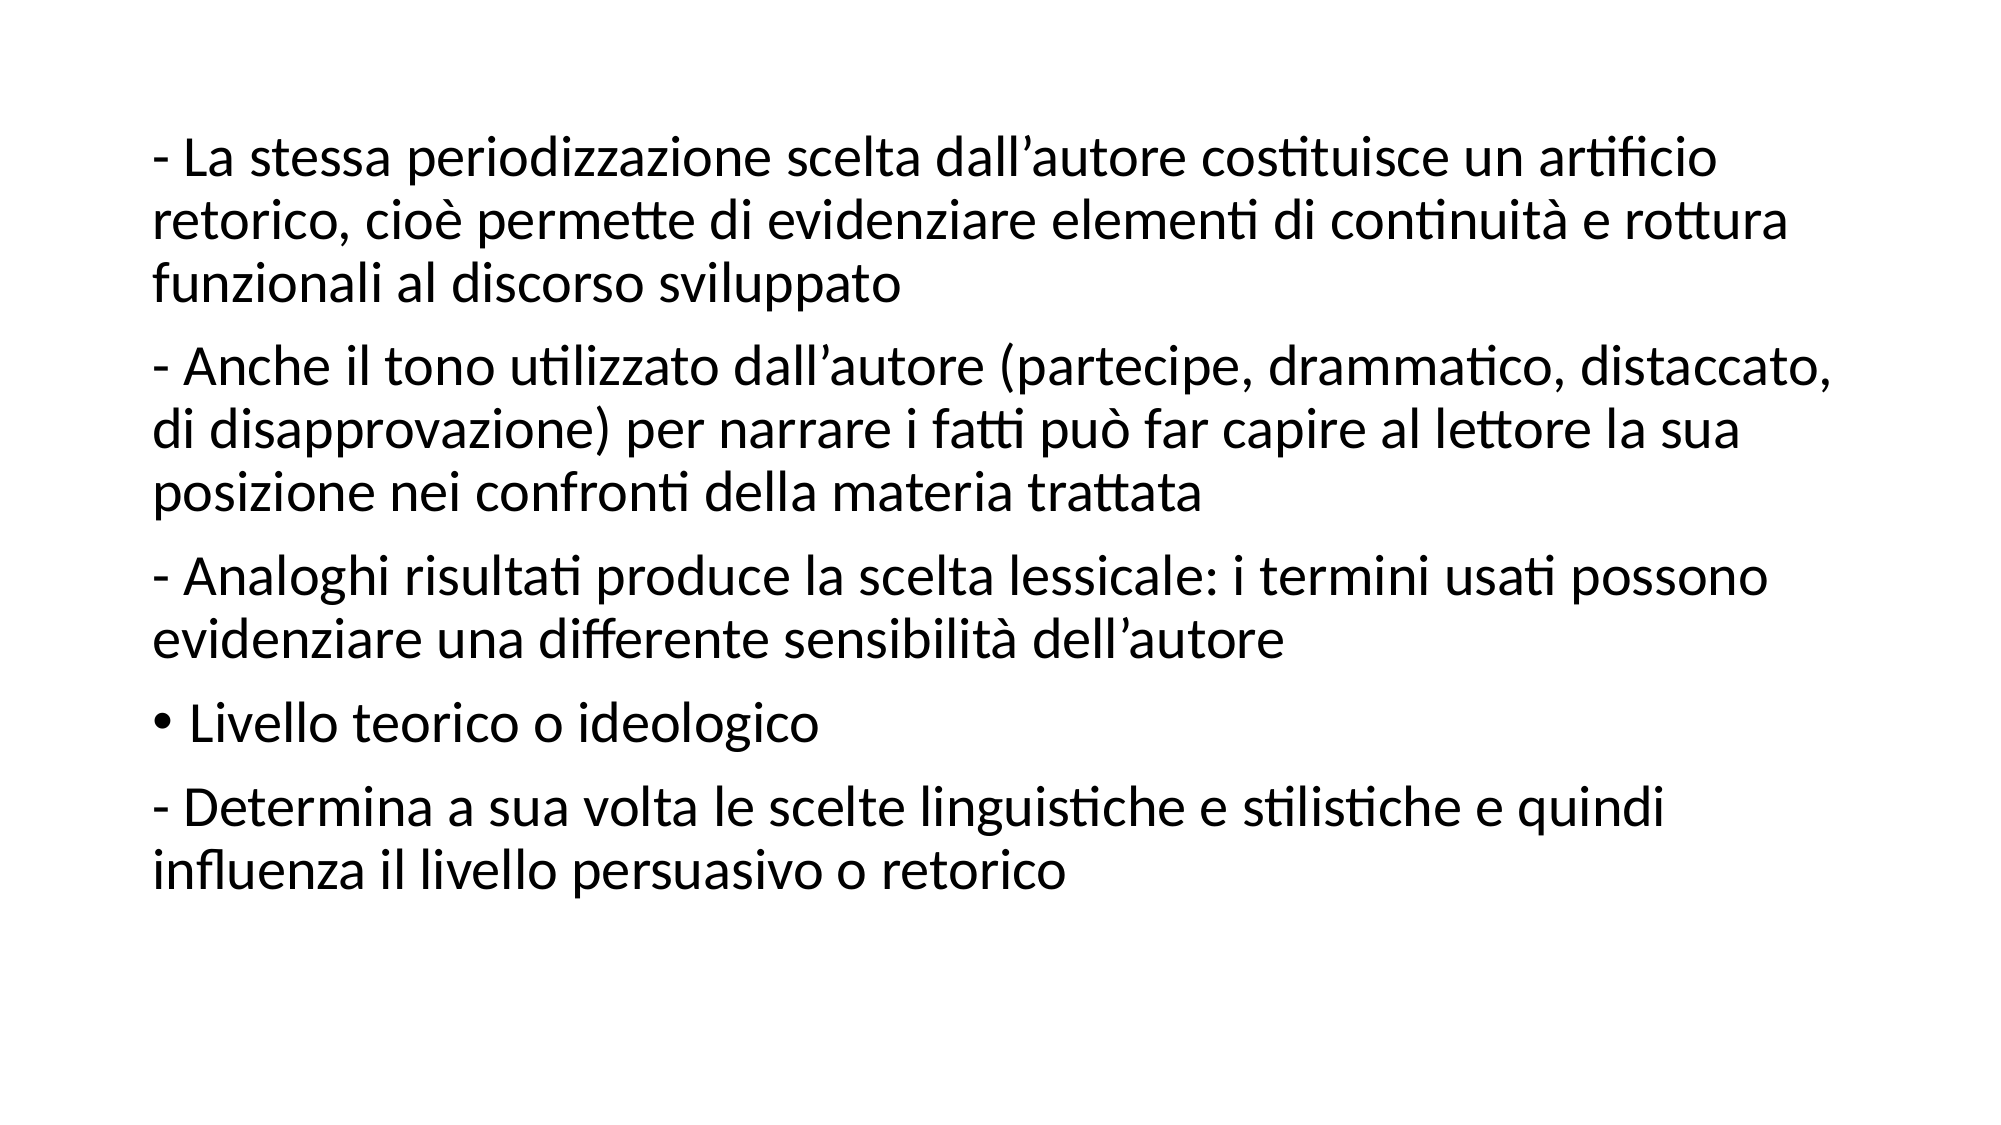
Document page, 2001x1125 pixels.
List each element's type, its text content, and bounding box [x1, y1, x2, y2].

list - La stessa periodizzazione scelta dall’autore costituisce un artificio retorico, cioè permette di evidenziare elementi di continuità e rottura funzionali al discorso sviluppato - Anche il tono utilizzato dall’autore (partecipe, drammatico, distaccato, di disapprovazione) per narrare i fatti può far capire al lettore la sua posizione nei confronti della materia trattata - Analoghi risultati produce la scelta lessicale: i termini usati possono evidenziare una differente sensibilità dell’autore Livello teorico o ideologico - Determina a sua volta le scelte linguistiche e stilistiche e quindi influenza il livello persuasivo o retorico [137, 118, 1863, 1014]
